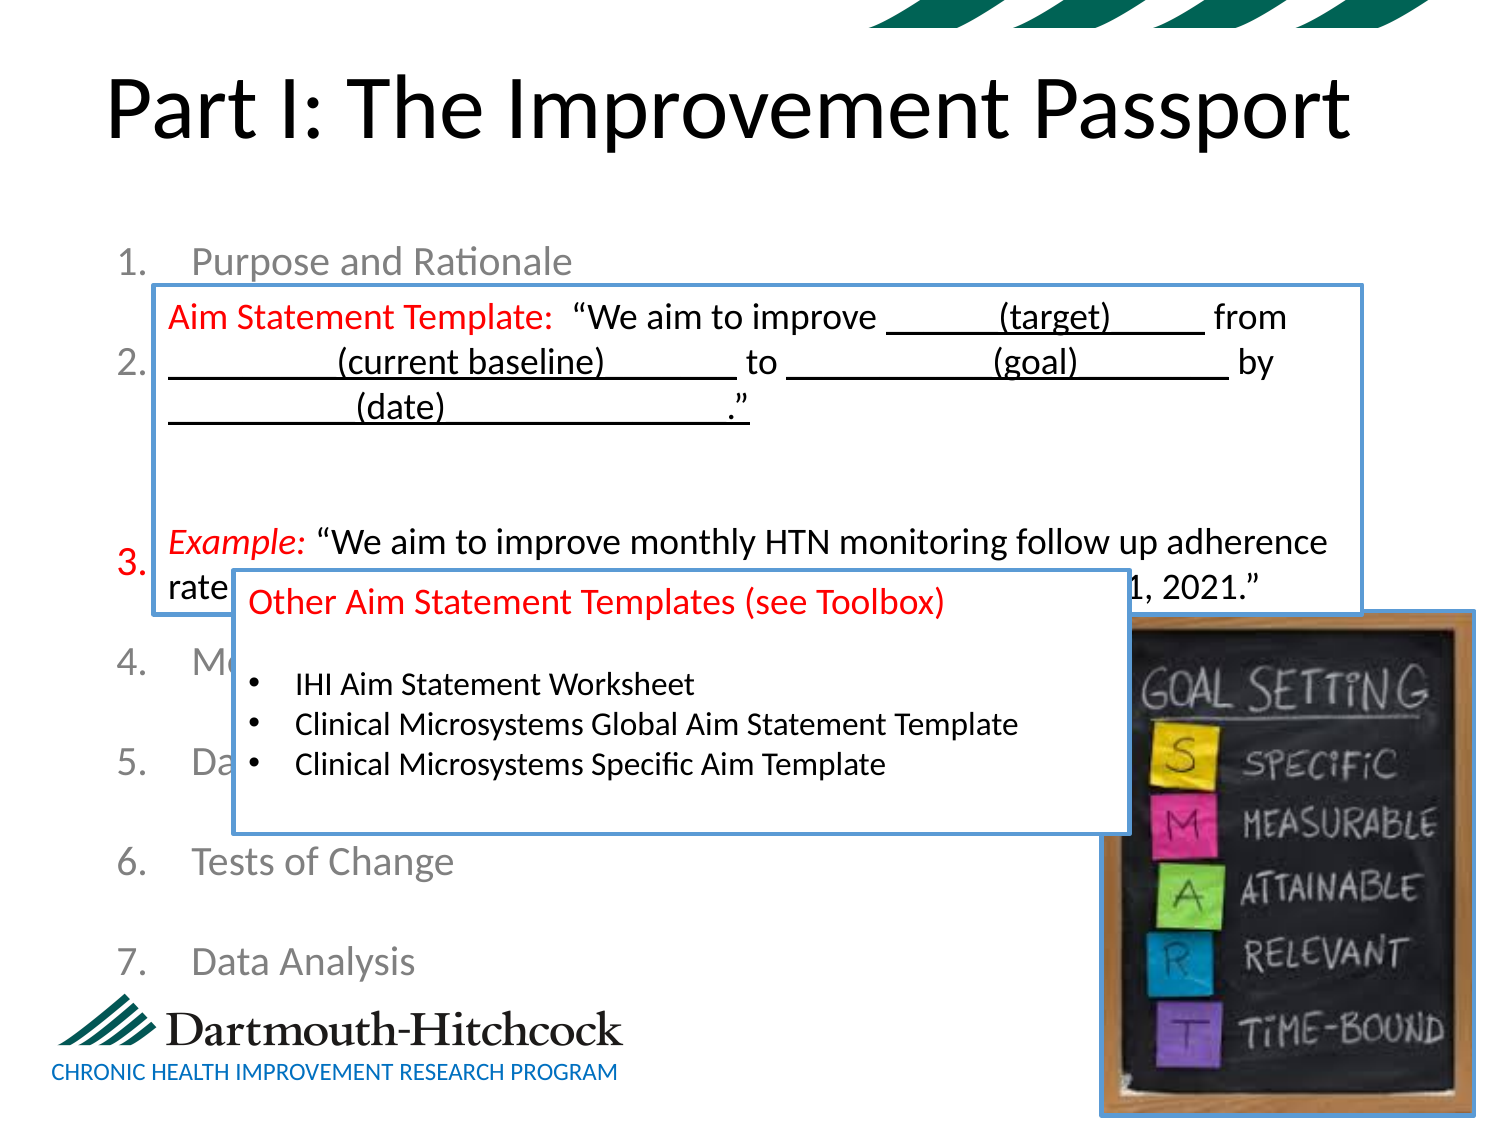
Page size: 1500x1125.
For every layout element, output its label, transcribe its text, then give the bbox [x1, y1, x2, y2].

text_box Aim Statement Template: “We aim to improve ______(target)_____ from _________(current baseline)_______ to ___________(goal)________ by __________(date)_______________.” Example: “We aim to improve monthly HTN monitoring follow up adherence rate from current baseline of 35% to initial goal of 75% by May 1, 2021.” [153, 284, 1363, 615]
text_box CHRONIC HEALTH IMPROVEMENT RESEARCH PROGRAM [21, 1048, 634, 1094]
picture [1103, 612, 1473, 1114]
text_box Other Aim Statement Templates (see Toolbox) IHI Aim Statement Worksheet Clinical Microsystems Global Aim Statement Template Clinical Microsystems Specific Aim Template [233, 570, 1130, 835]
title Part I: The Improvement Passport [90, 0, 1385, 218]
picture [0, 0, 1500, 1125]
text_box Purpose and Rationale Context and Population: What are the characteristics of your setting. Who are the people you are trying to help? Aims: What will you improve (goal), and by when? Measurement Definitions Data Collection Plan Tests of Change Data Analysis [101, 176, 1459, 1042]
